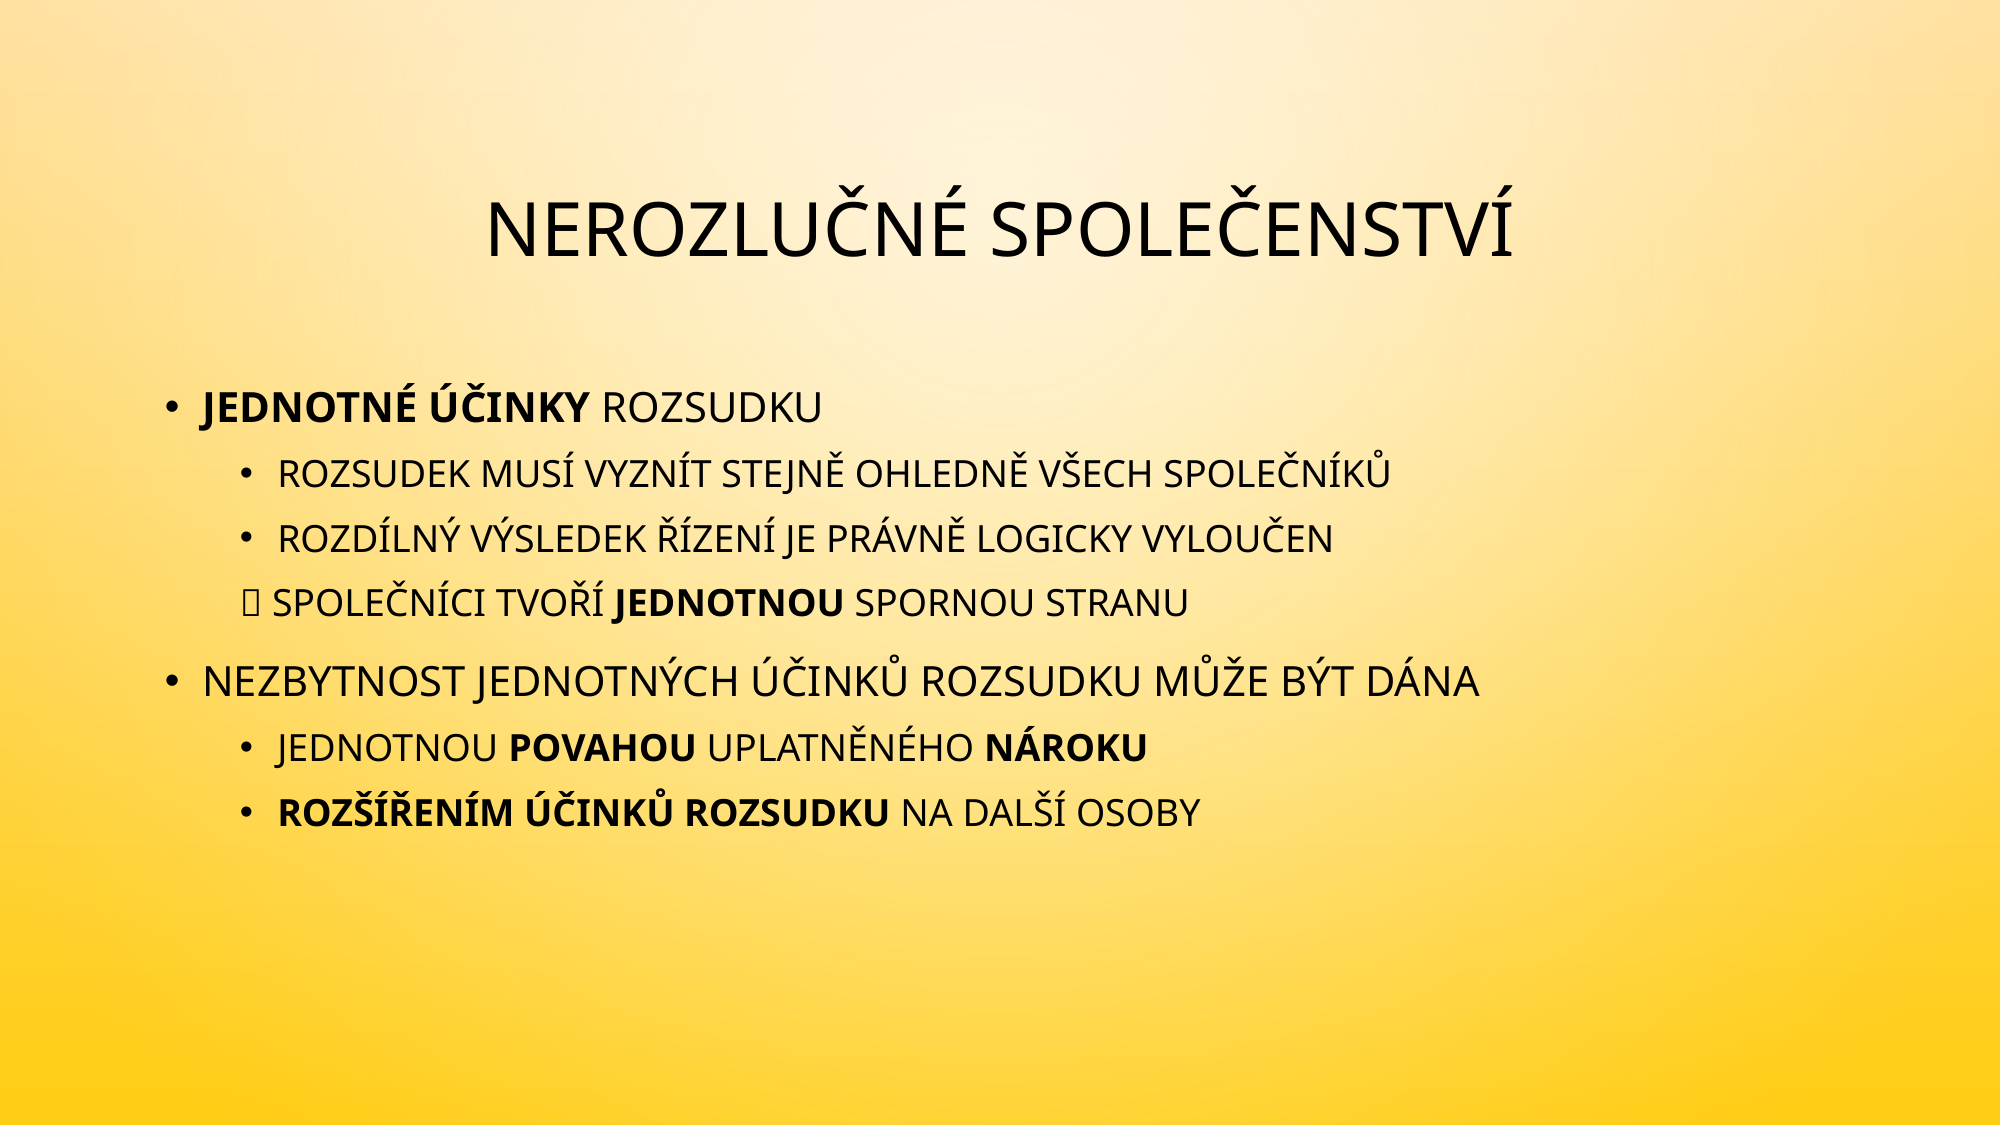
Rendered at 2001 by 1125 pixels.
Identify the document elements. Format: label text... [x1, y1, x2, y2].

list jednotné účinky rozsudku rozsudek musí vyznít stejně ohledně všech společníků rozdílný výsledek řízení je právně logicky vyloučen  Společníci tvoří jednotnou spornou stranu Nezbytnost Jednotných účinků rozsudku Může být dána jednotnou povahou uplatněného nároku Rozšířením účinků rozsudku na další osoby [149, 363, 1851, 1001]
title Nerozlučné společenství [149, 101, 1851, 363]
